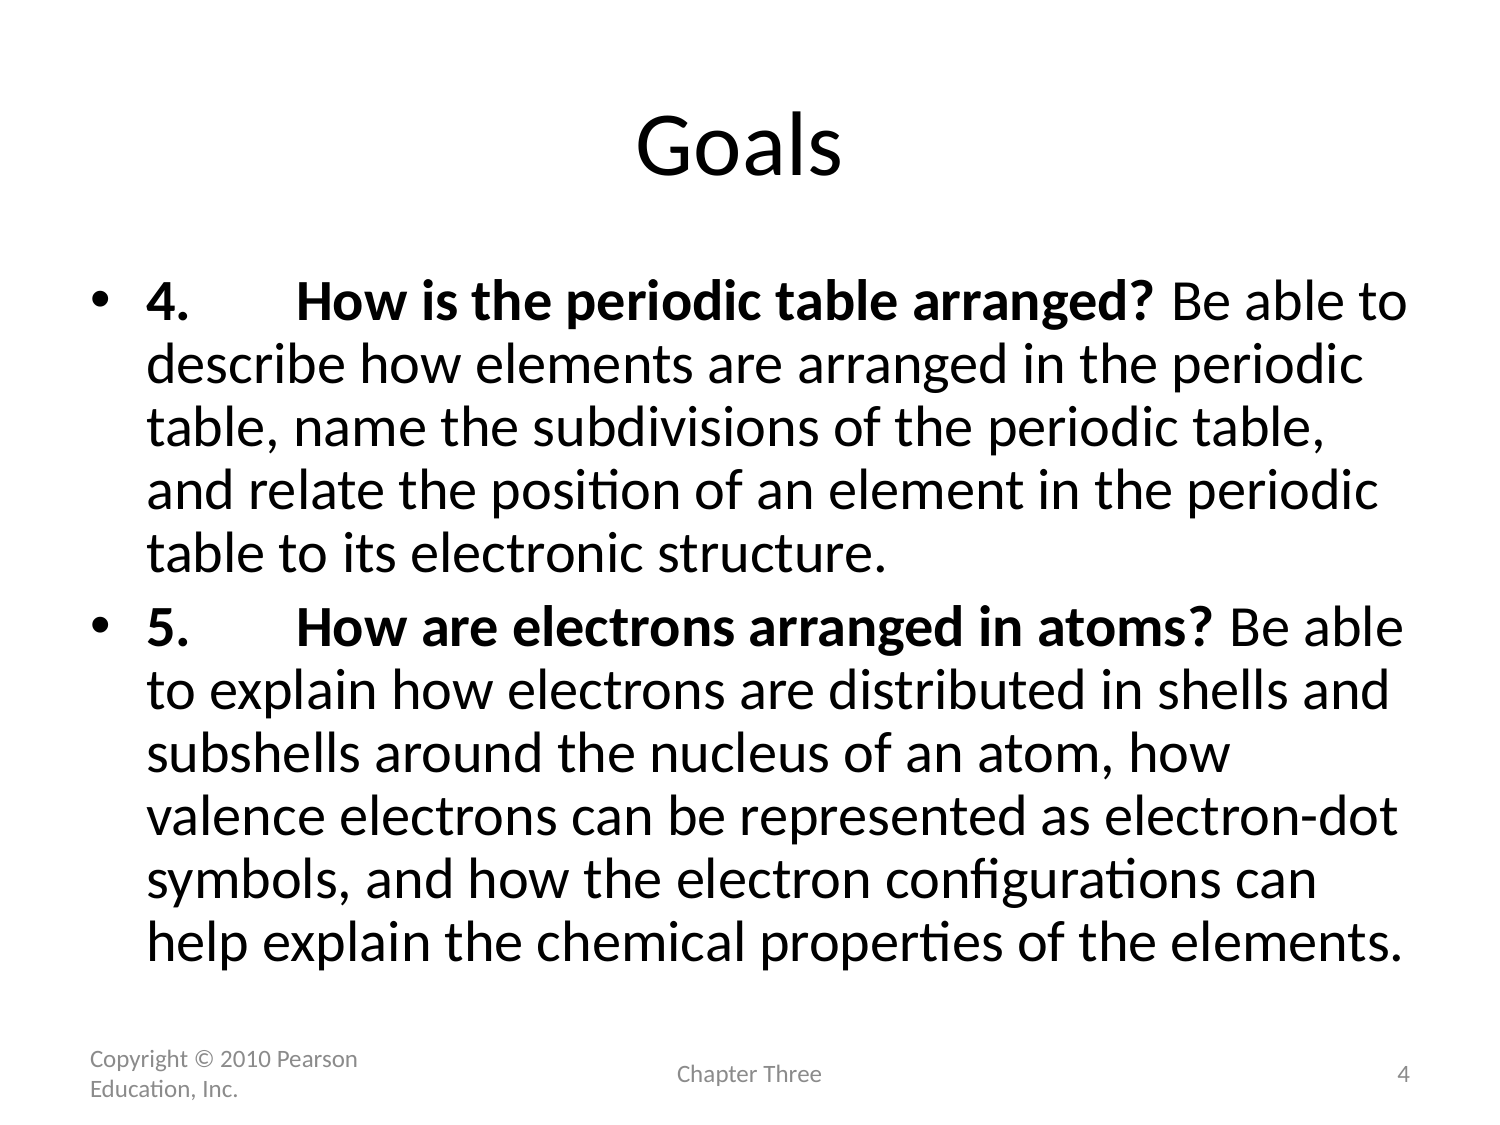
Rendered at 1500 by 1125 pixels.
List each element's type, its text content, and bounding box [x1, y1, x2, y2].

footer Chapter Three [512, 1042, 988, 1103]
title Goals [75, 45, 1425, 233]
slide_number 4 [1074, 1042, 1425, 1103]
list 4. How is the periodic table arranged? Be able to describe how elements are arranged in the periodic table, name the subdivisions of the periodic table, and relate the position of an element in the periodic table to its electronic structure. 5. How are electrons arranged in atoms? Be able to explain how electrons are distributed in shells and subshells around the nucleus of an atom, how valence electrons can be represented as electron-dot symbols, and how the electron configurations can help explain the chemical properties of the elements. [75, 262, 1425, 1005]
slide_number Copyright © 2010 Pearson Education, Inc. [75, 1042, 425, 1103]
